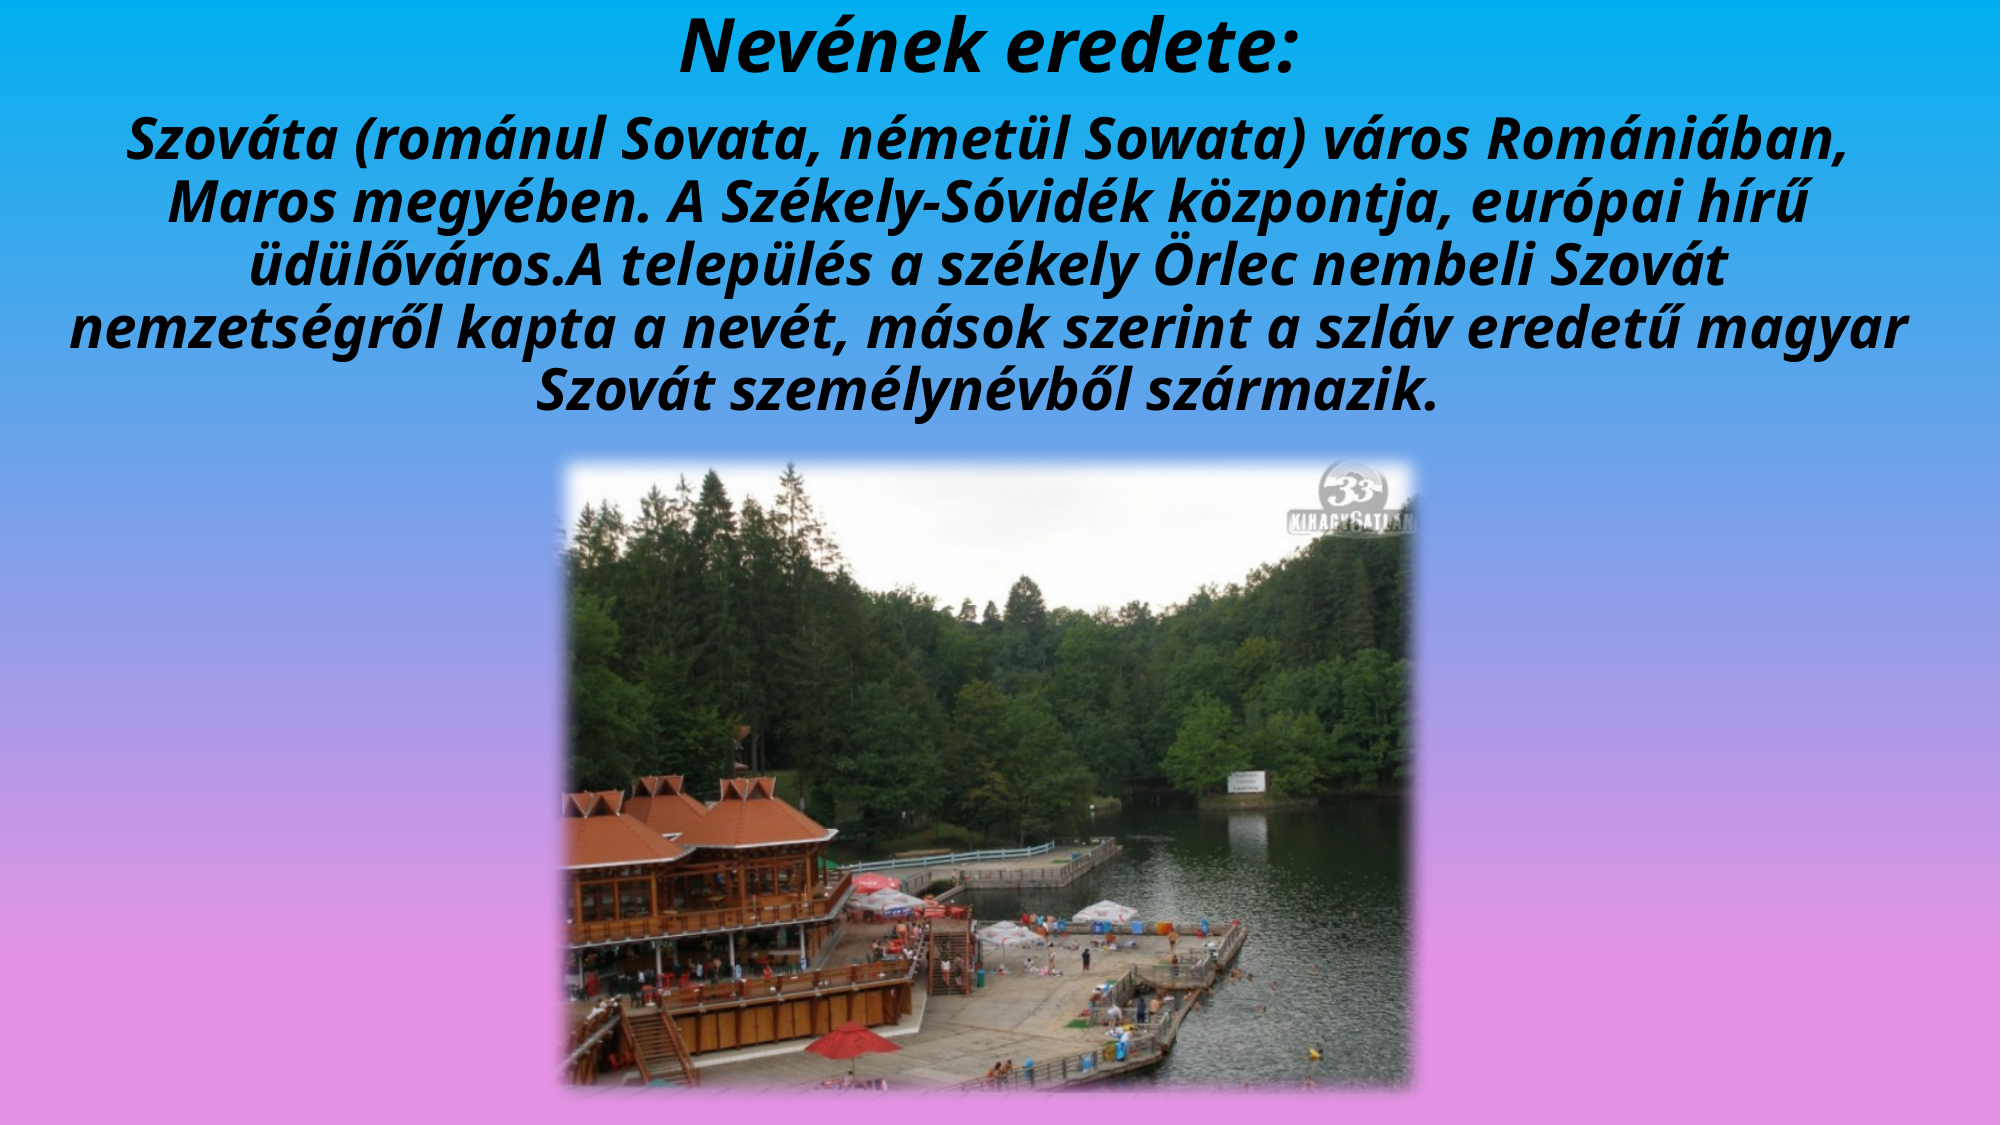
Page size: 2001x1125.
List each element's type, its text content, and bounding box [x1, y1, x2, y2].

picture [547, 445, 1430, 1108]
list Nevének eredete: Szováta (románul Sovata, németül Sowata) város Romániában, Maros megyében. A Székely-Sóvidék központja, európai hírű üdülőváros.A település a székely Örlec nembeli Szovát nemzetségről kapta a nevét, mások szerint a szláv eredetű magyar Szovát személynévből származik. [44, 0, 1933, 808]
